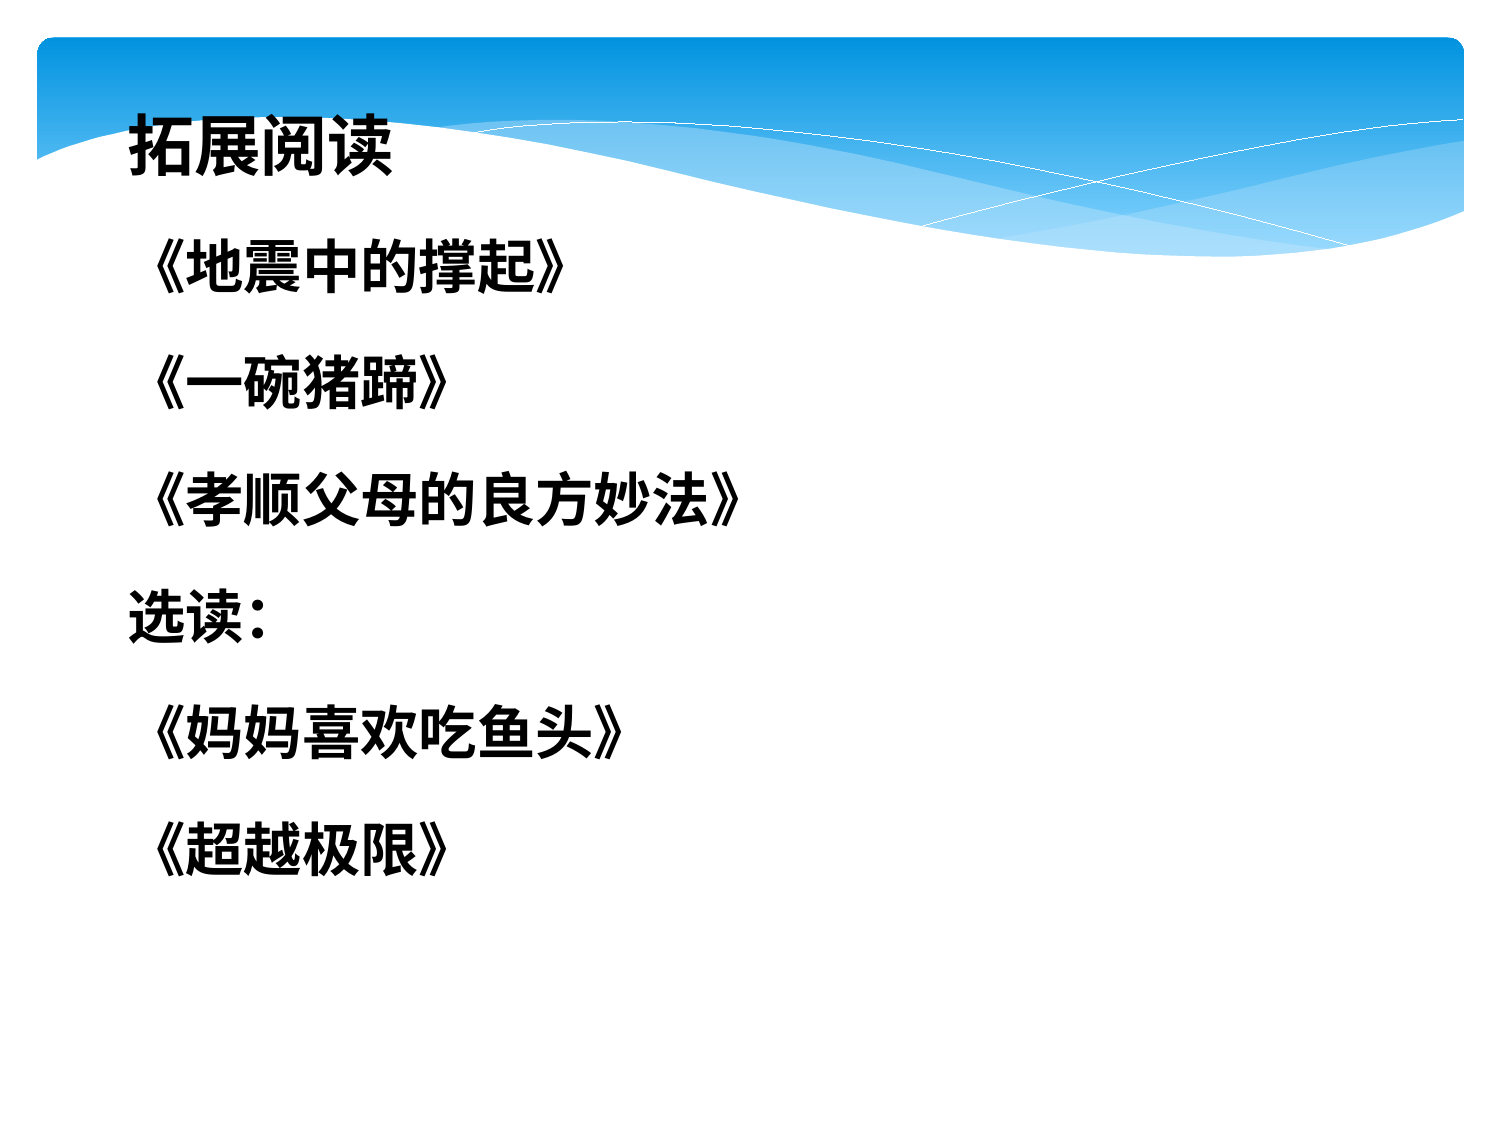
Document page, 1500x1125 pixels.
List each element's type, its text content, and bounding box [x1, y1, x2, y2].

text_box 拓展阅读 《地震中的撑起》 《一碗猪蹄》 《孝顺父母的良方妙法》 选读： 《妈妈喜欢吃鱼头》 《超越极限》 [112, 95, 1388, 1030]
